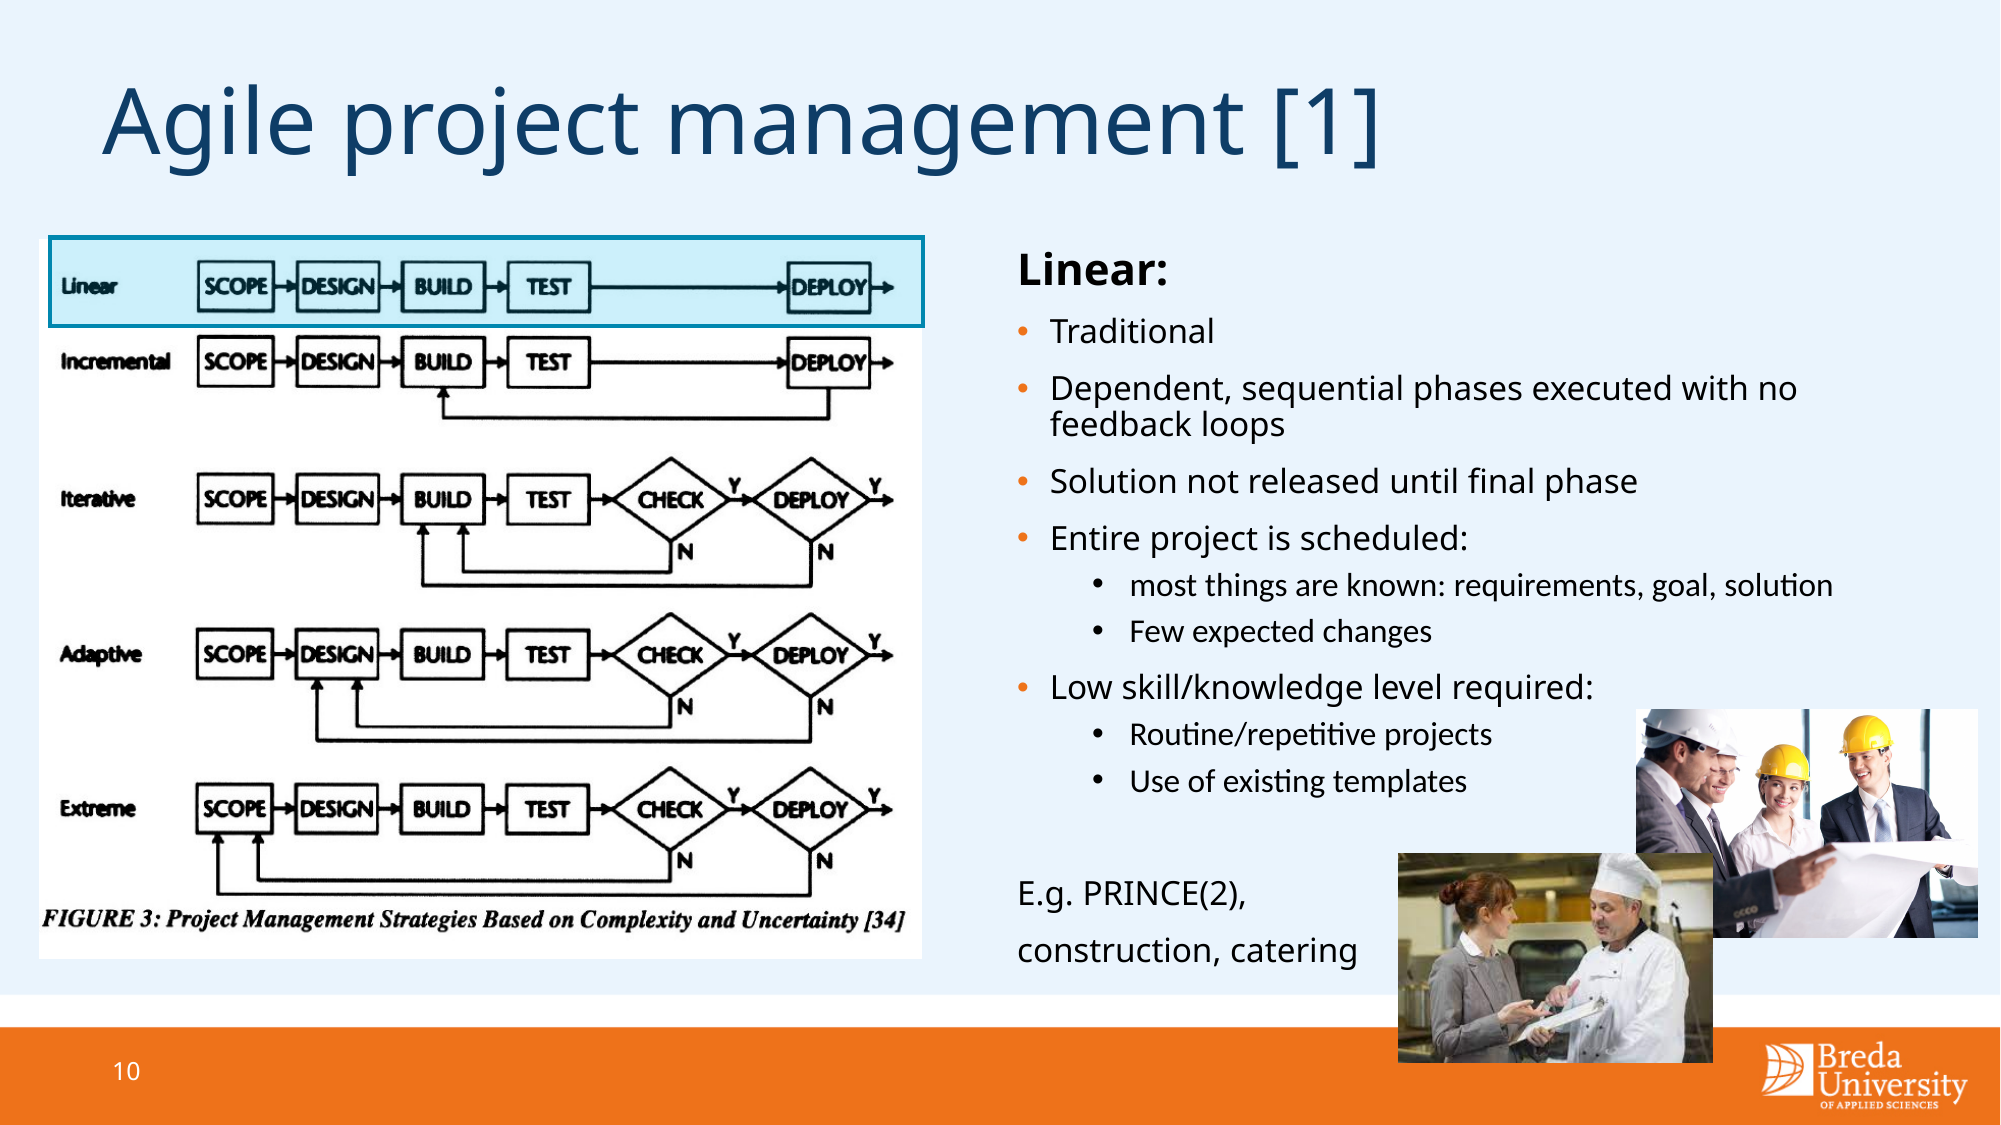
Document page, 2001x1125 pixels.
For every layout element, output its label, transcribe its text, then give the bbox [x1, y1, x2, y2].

slide_number 10 [97, 1042, 198, 1103]
title Agile project management [1] [88, 67, 1917, 210]
picture [0, 0, 2001, 1125]
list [39, 239, 922, 959]
text_box [49, 236, 924, 327]
list Linear: Traditional Dependent, sequential phases executed with no feedback loops Solution not released until final phase Entire project is scheduled: most things are known: requirements, goal, solution Few expected changes Low skill/knowledge level required: Routine/repetitive projects Use of existing templates E.g. PRINCE(2), construction, catering [1002, 239, 1887, 878]
